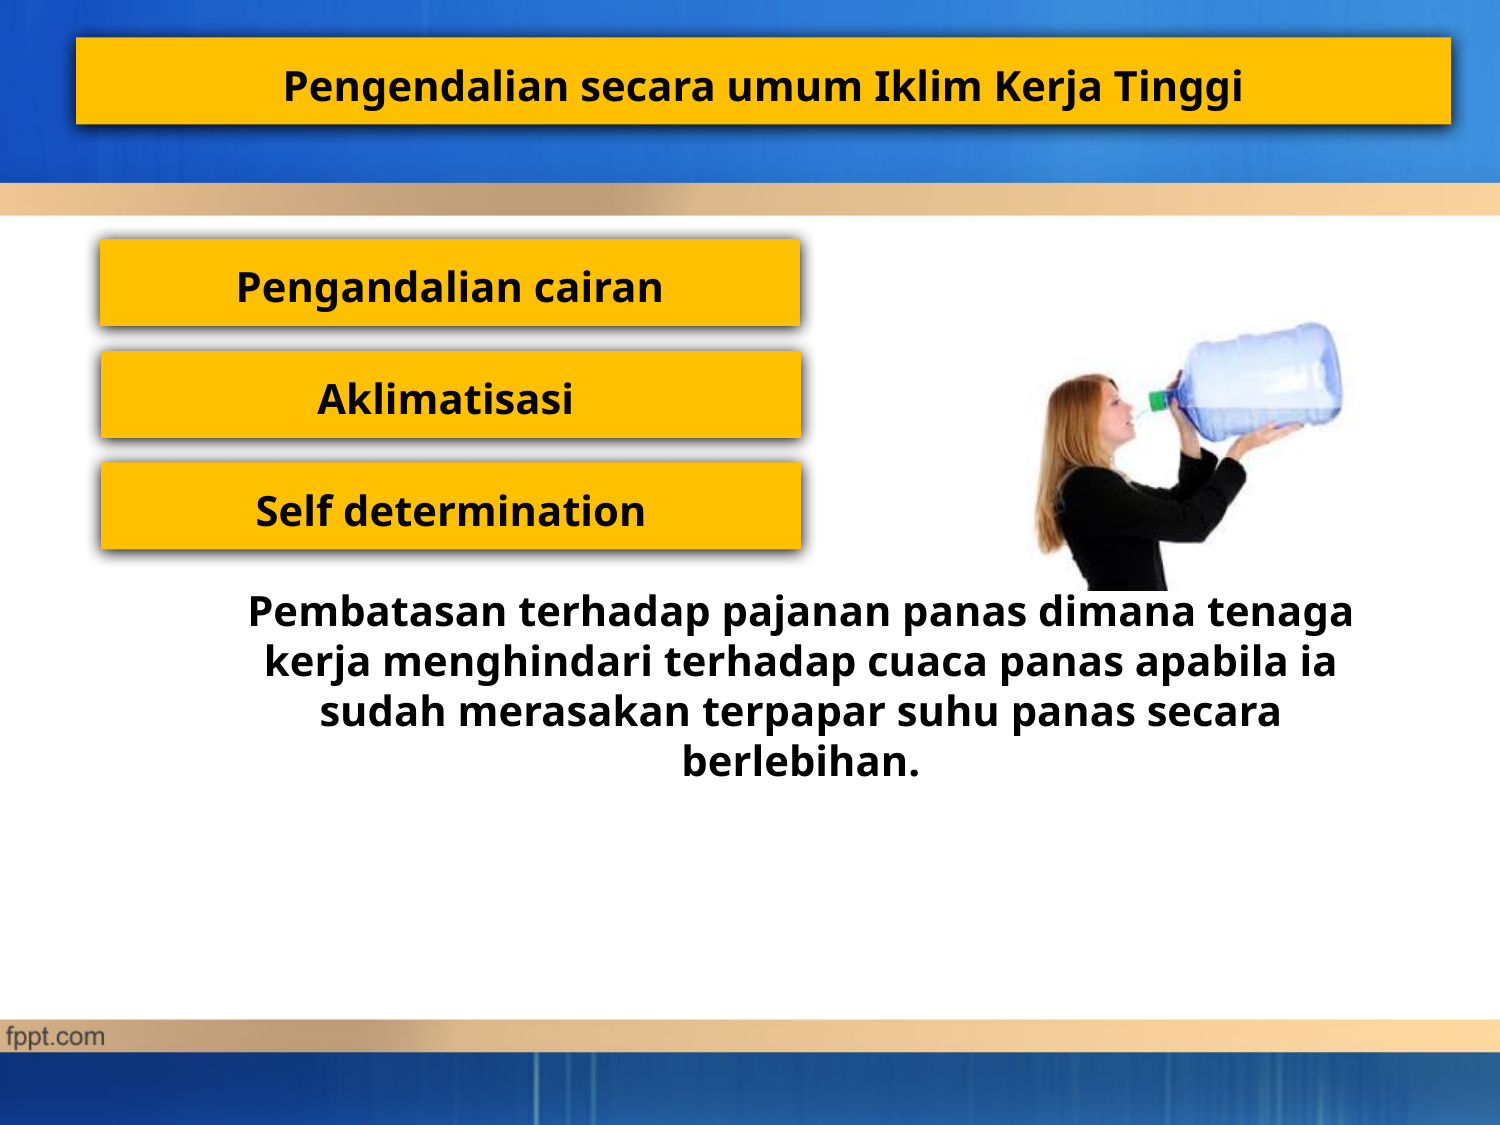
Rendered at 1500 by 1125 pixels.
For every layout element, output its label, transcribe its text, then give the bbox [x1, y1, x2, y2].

text_box Pengendalian secara umum Iklim Kerja Tinggi [76, 37, 1452, 125]
text_box Pembatasan terhadap pajanan panas dimana tenaga kerja menghindari terhadap cuaca panas apabila ia sudah merasakan terpapar suhu panas secara berlebihan. [223, 598, 1379, 802]
text_box Pengandalian cairan [99, 239, 800, 326]
picture [0, 0, 1500, 1125]
text_box Self determination [101, 462, 802, 550]
text_box Aklimatisasi [101, 351, 802, 438]
